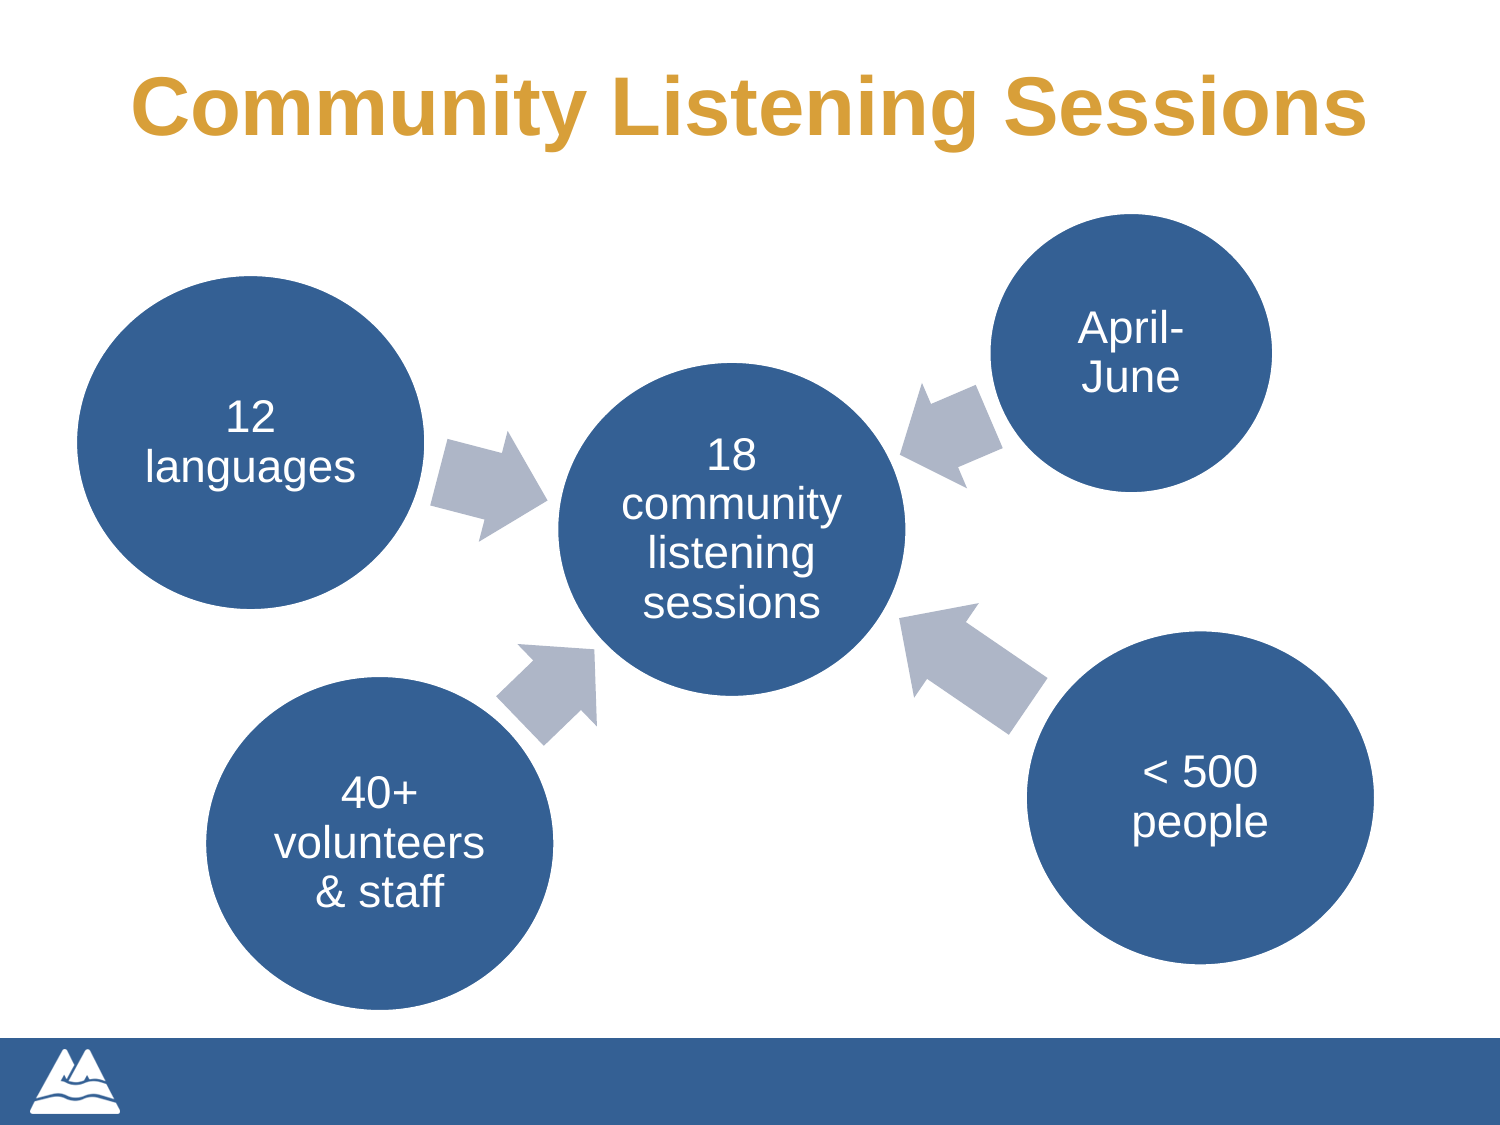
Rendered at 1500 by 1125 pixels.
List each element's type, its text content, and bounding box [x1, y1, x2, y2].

picture [0, 0, 1500, 1125]
title Community Listening Sessions [75, 45, 1425, 138]
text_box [21, 140, 1449, 1013]
